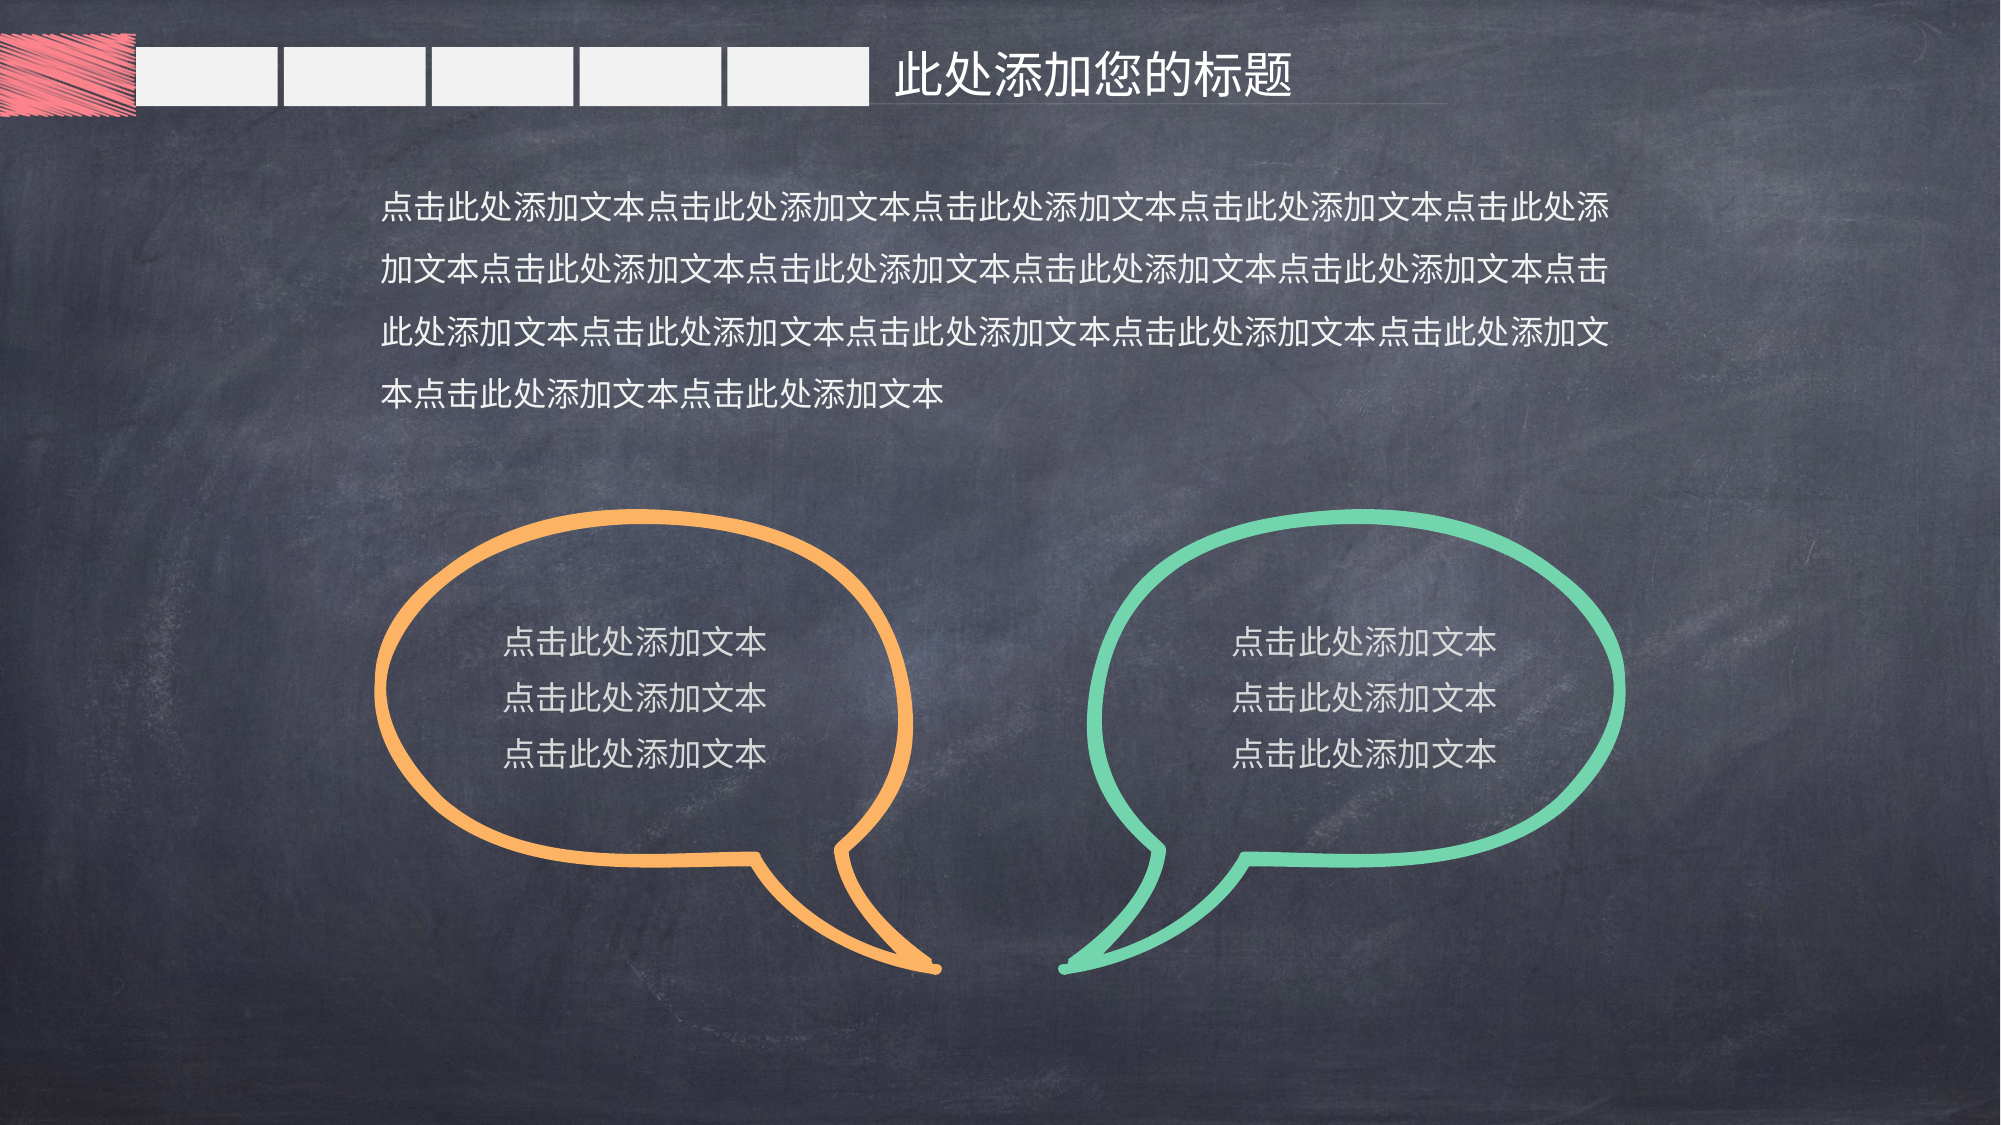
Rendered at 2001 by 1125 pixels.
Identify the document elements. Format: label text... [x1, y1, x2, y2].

picture [0, 0, 2001, 1125]
text_box [374, 509, 942, 975]
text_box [1216, 613, 1549, 781]
text_box [1058, 509, 1626, 975]
text_box 点击此处添加文本点击此处添加文本点击此处添加文本点击此处添加文本点击此处添加文本点击此处添加文本点击此处添加文本点击此处添加文本点击此处添加文本点击此处添加文本点击此处添加文本点击此处添加文本点击此处添加文本点击此处添加文本点击此处添加文本点击此处添加文本 [365, 155, 1646, 609]
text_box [487, 613, 819, 781]
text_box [0, 33, 1449, 117]
